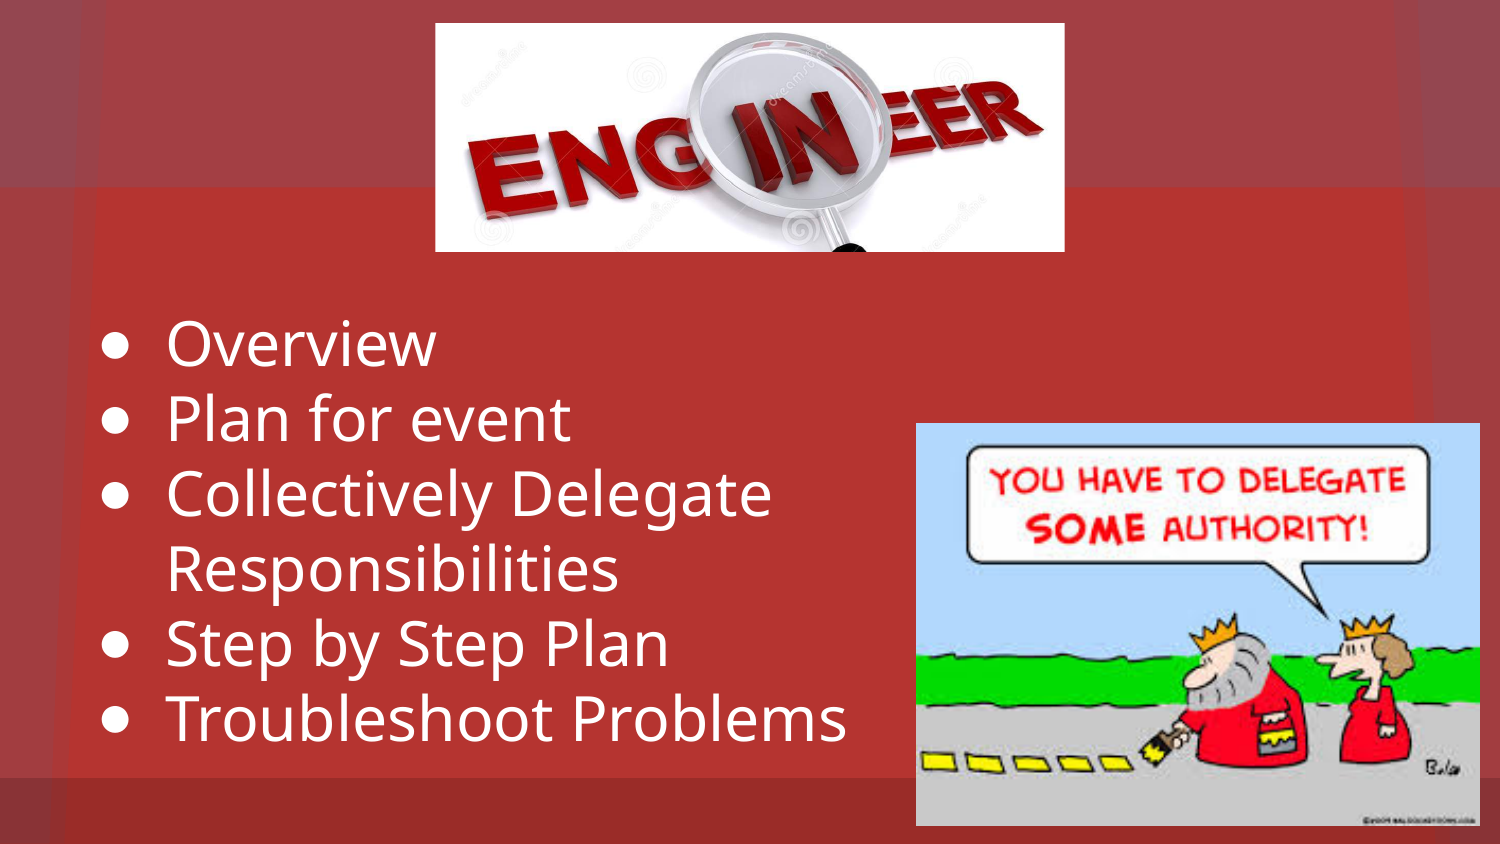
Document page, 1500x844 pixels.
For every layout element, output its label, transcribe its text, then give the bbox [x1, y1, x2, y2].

list Overview Plan for event Collectively Delegate Responsibilities Step by Step Plan Troubleshoot Problems [75, 289, 1016, 844]
picture [916, 423, 1481, 827]
picture [434, 23, 1065, 252]
